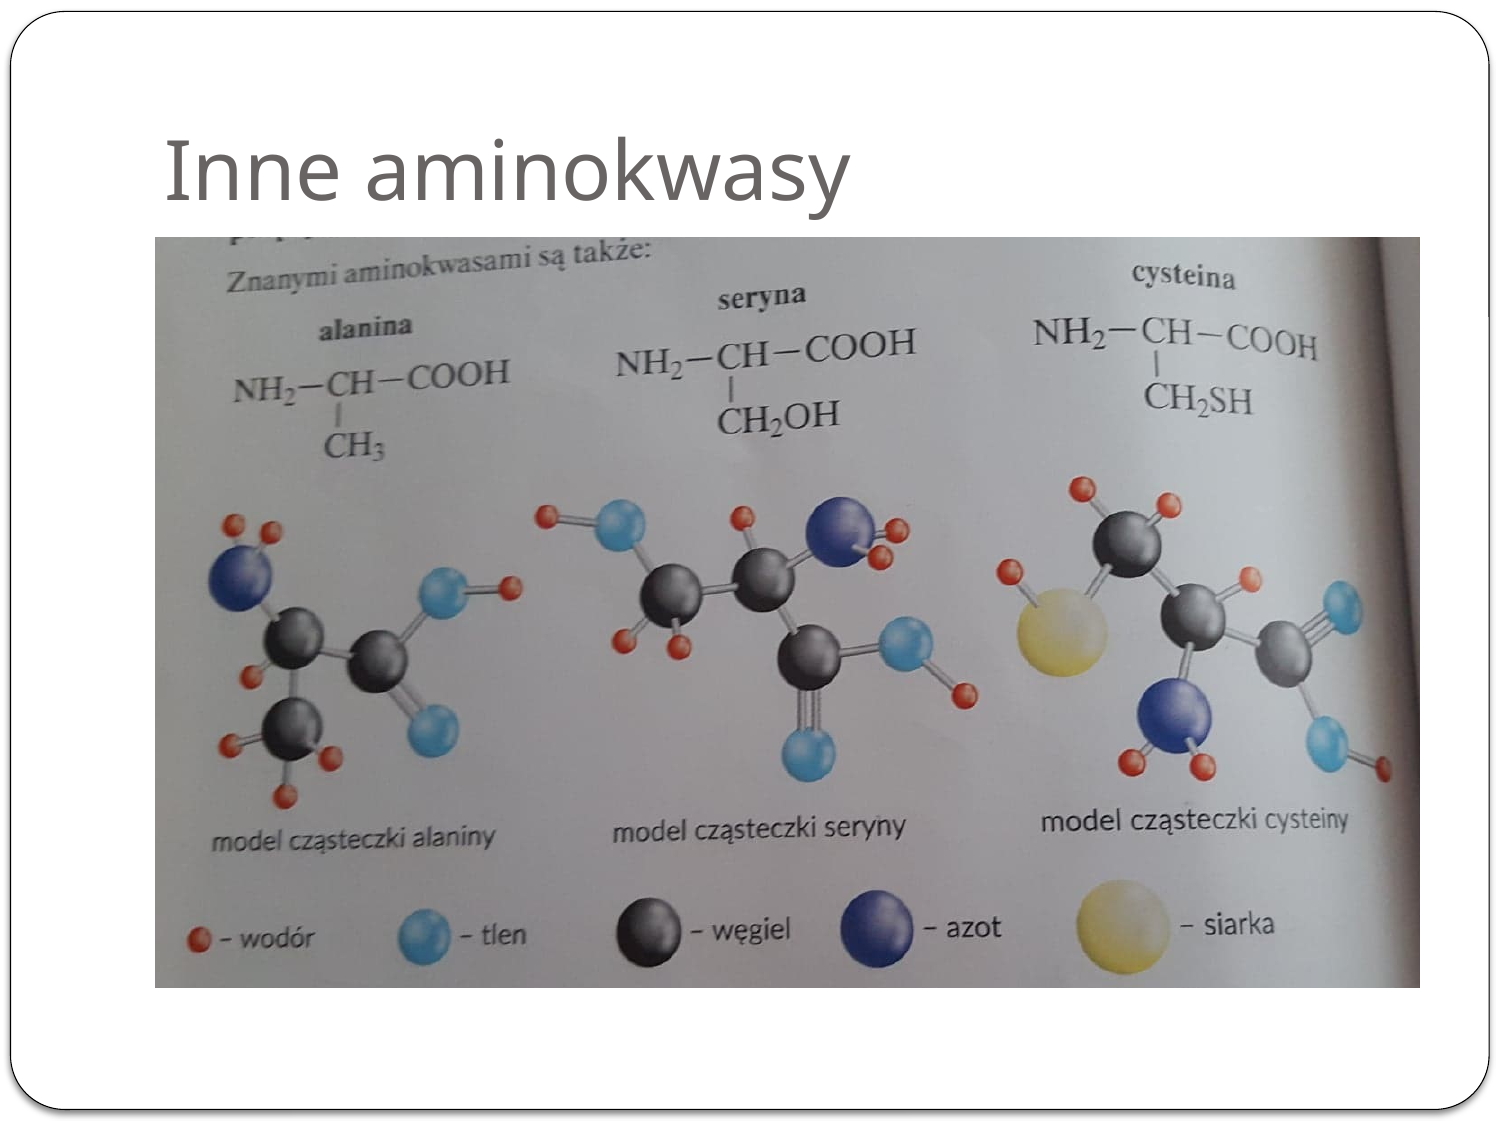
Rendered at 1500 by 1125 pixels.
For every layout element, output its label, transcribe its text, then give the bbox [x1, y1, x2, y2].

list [155, 237, 1420, 988]
title Inne aminokwasy [150, 45, 1425, 233]
